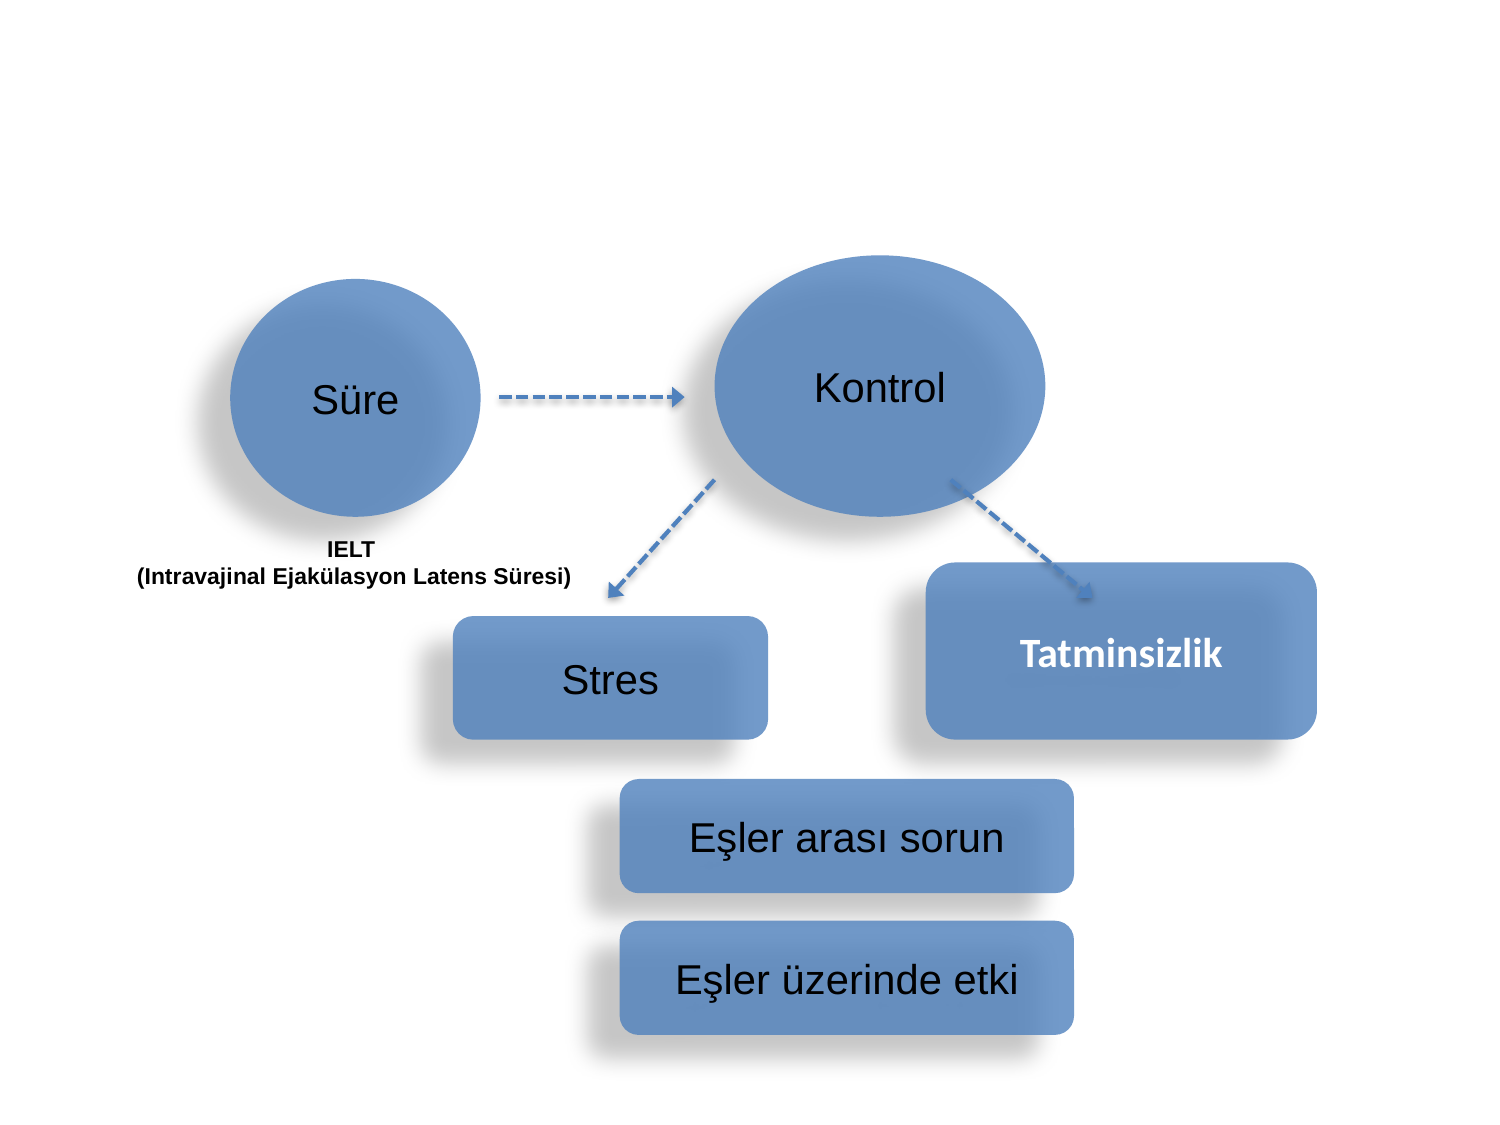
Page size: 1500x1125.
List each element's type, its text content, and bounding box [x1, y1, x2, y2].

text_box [607, 479, 715, 599]
text_box Kontrol [712, 253, 1048, 519]
text_box Stres [450, 613, 771, 742]
text_box Süre [228, 276, 483, 519]
text_box Eşler arası sorun [617, 776, 1077, 896]
text_box Tatminsizlik [923, 560, 1320, 742]
text_box IELT (Intravajinal Ejakülasyon Latens Süresi) [112, 527, 597, 597]
text_box Eşler üzerinde etki [617, 918, 1077, 1038]
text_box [950, 479, 1093, 599]
